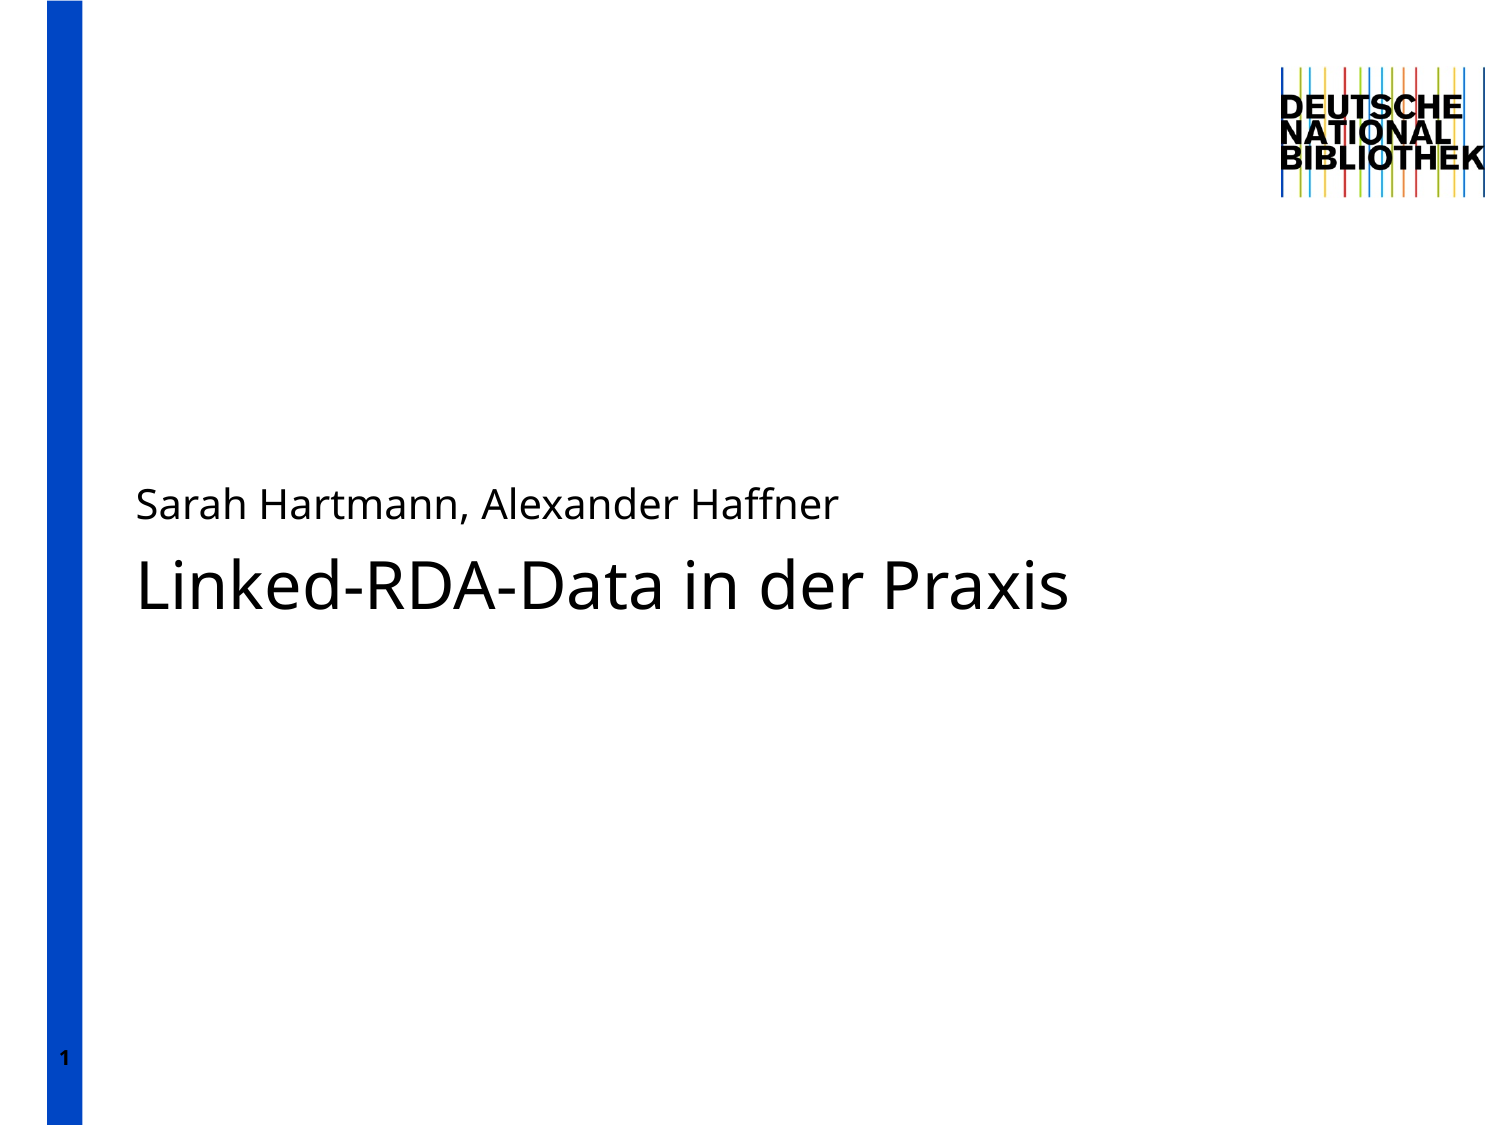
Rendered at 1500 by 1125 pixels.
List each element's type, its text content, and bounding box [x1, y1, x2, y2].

text_box 1 [47, 0, 83, 1125]
text_box Linked-RDA-Data in der Praxis [135, 548, 1382, 761]
picture [1281, 66, 1485, 198]
subtitle Sarah Hartmann, Alexander Haffner [135, 477, 1382, 542]
